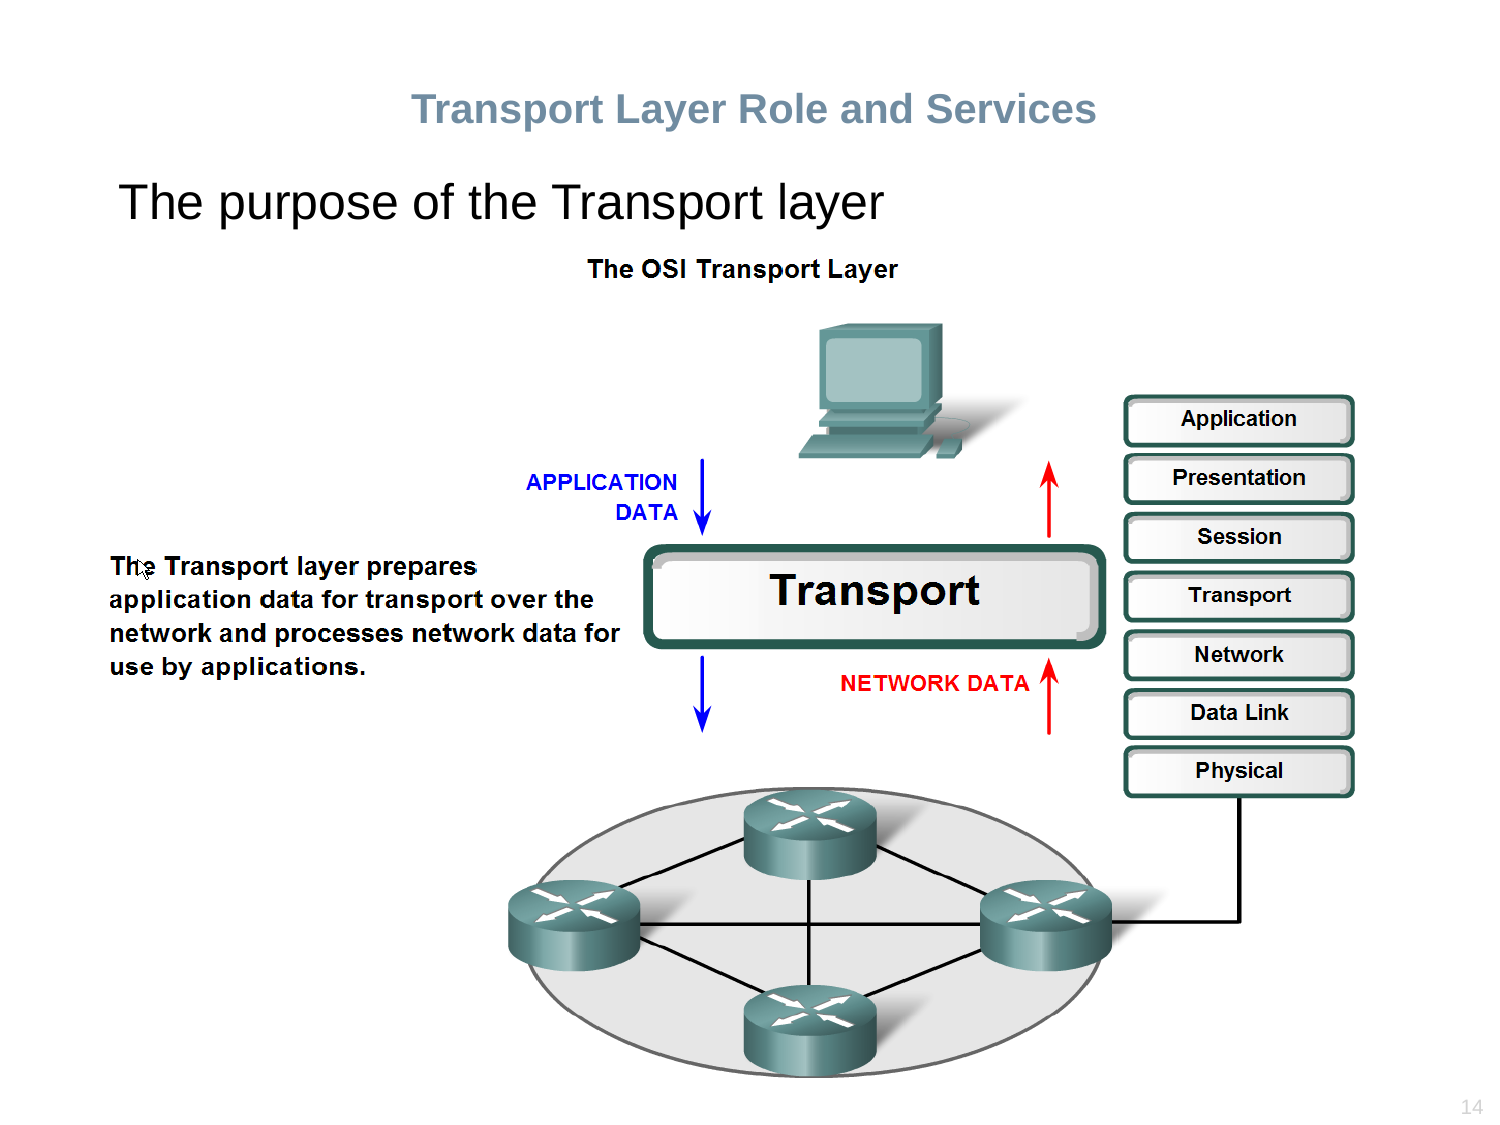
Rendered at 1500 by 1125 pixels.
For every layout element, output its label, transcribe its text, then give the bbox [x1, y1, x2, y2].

list The purpose of the Transport layer [105, 167, 1408, 1001]
title Transport Layer Role and Services [86, 101, 1423, 140]
picture [110, 244, 1363, 1086]
